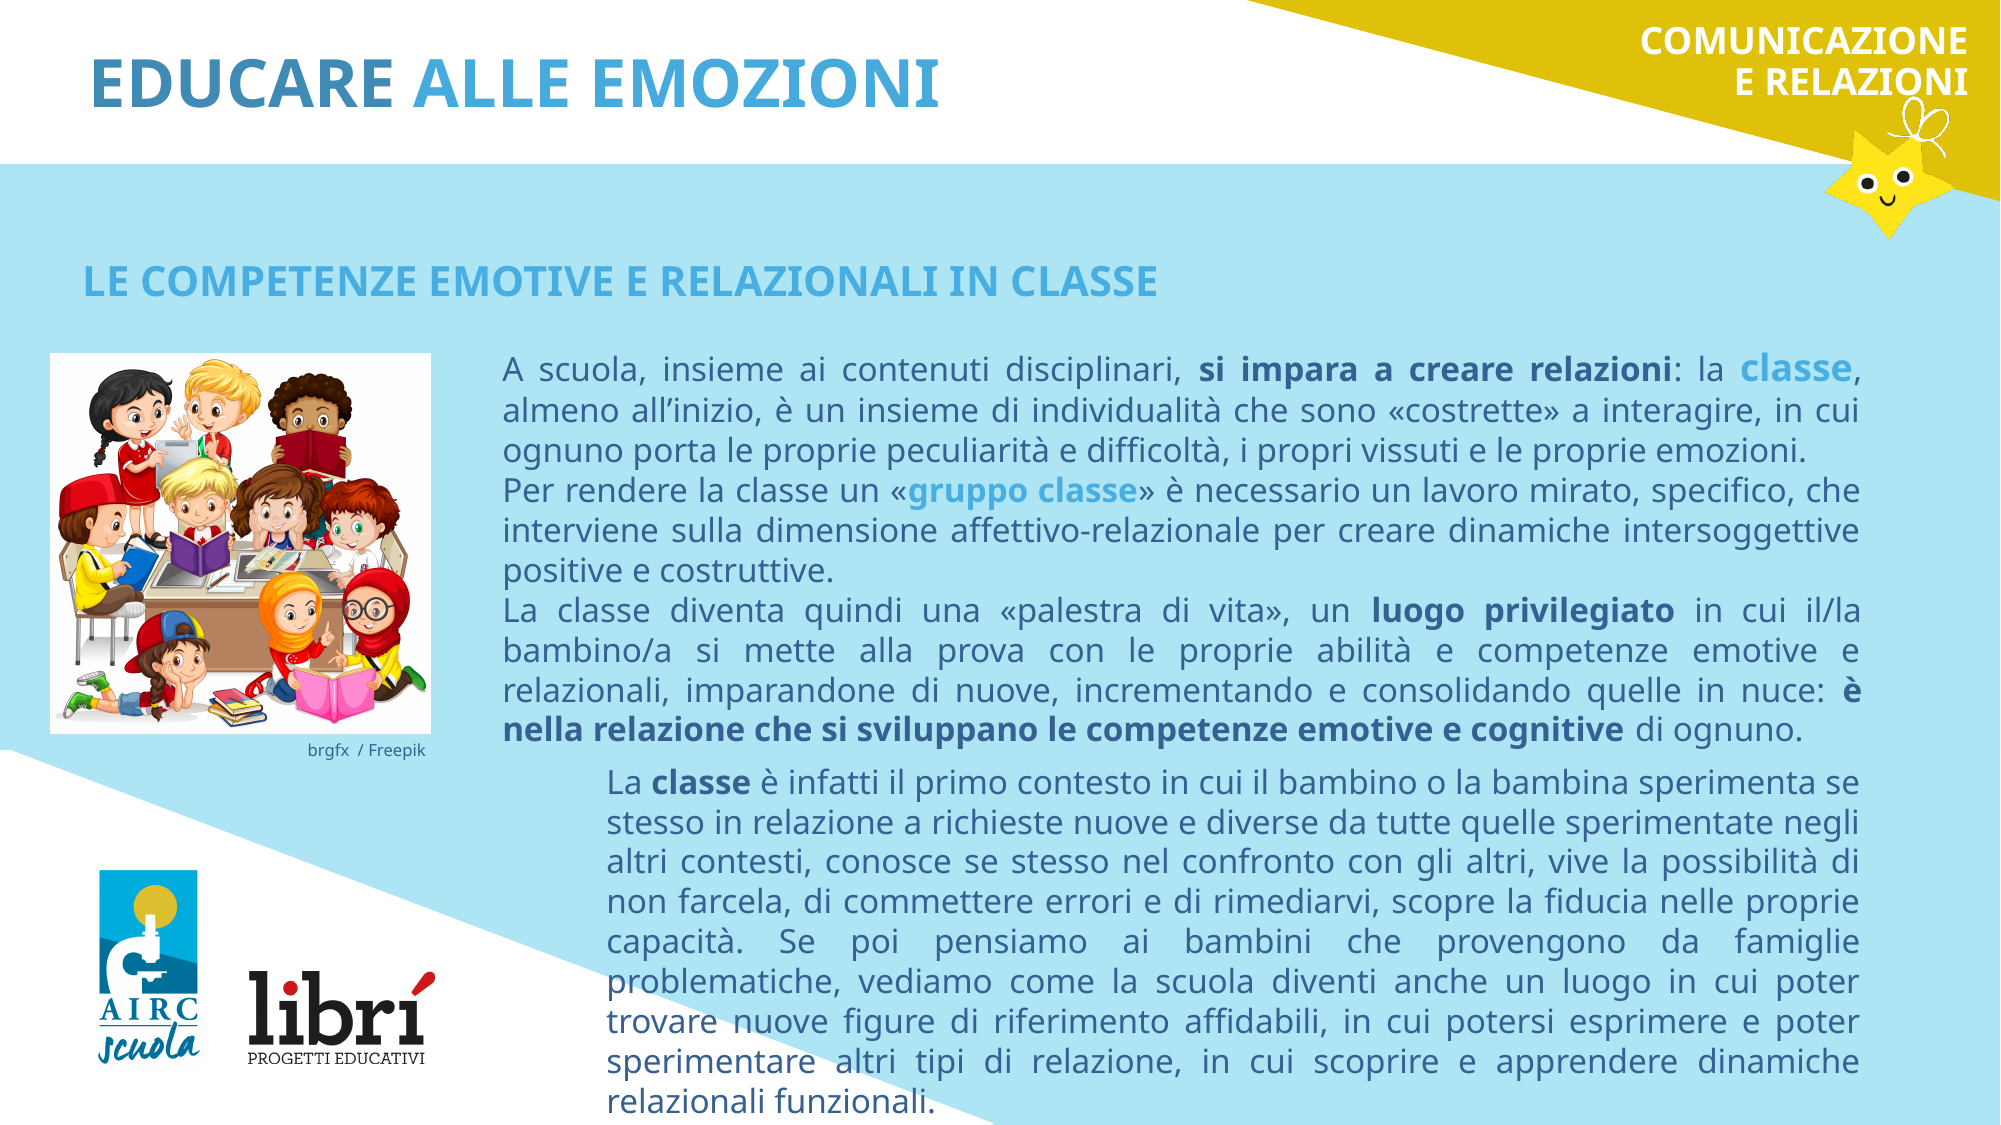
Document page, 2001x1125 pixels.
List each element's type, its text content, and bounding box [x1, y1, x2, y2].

text_box La classe è infatti il primo contesto in cui il bambino o la bambina sperimenta se stesso in relazione a richieste nuove e diverse da tutte quelle sperimentate negli altri contesti, conosce se stesso nel confronto con gli altri, vive la possibilità di non farcela, di commettere errori e di rimediarvi, scopre la fiducia nelle proprie capacità. Se poi pensiamo ai bambini che provengono da famiglie problematiche, vediamo come la scuola diventi anche un luogo in cui poter trovare nuove figure di riferimento affidabili, in cui potersi esprimere e poter sperimentare altri tipi di relazione, in cui scoprire e apprendere dinamiche relazionali funzionali. [591, 753, 1877, 1125]
text_box brgfx / Freepik [237, 732, 441, 767]
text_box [1601, 14, 1984, 239]
picture [248, 971, 435, 1064]
title EDUCARE ALLE EMOZIONI [73, 42, 1162, 139]
text_box scuola.airc.it [346, 1005, 591, 1111]
picture [50, 353, 431, 734]
picture [92, 864, 205, 1070]
text_box LE COMPETENZE EMOTIVE E RELAZIONALI IN CLASSE A scuola, insieme ai contenuti disciplinari, si impara a creare relazioni: la classe, almeno all’inizio, è un insieme di individualità che sono «costrette» a interagire, in cui ognuno porta le proprie peculiarità e difficoltà, i propri vissuti e le proprie emozioni. Per rendere la classe un «gruppo classe» è necessario un lavoro mirato, specifico, che interviene sulla dimensione affettivo-relazionale per creare dinamiche intersoggettive positive e costruttive. La classe diventa quindi una «palestra di vita», un luogo privilegiato in cui il/la bambino/a si mette alla prova con le proprie abilità e competenze emotive e relazionali, imparandone di nuove, incrementando e consolidando quelle in nuce: è nella relazione che si sviluppano le competenze emotive e cognitive di ognuno. [68, 246, 1877, 756]
